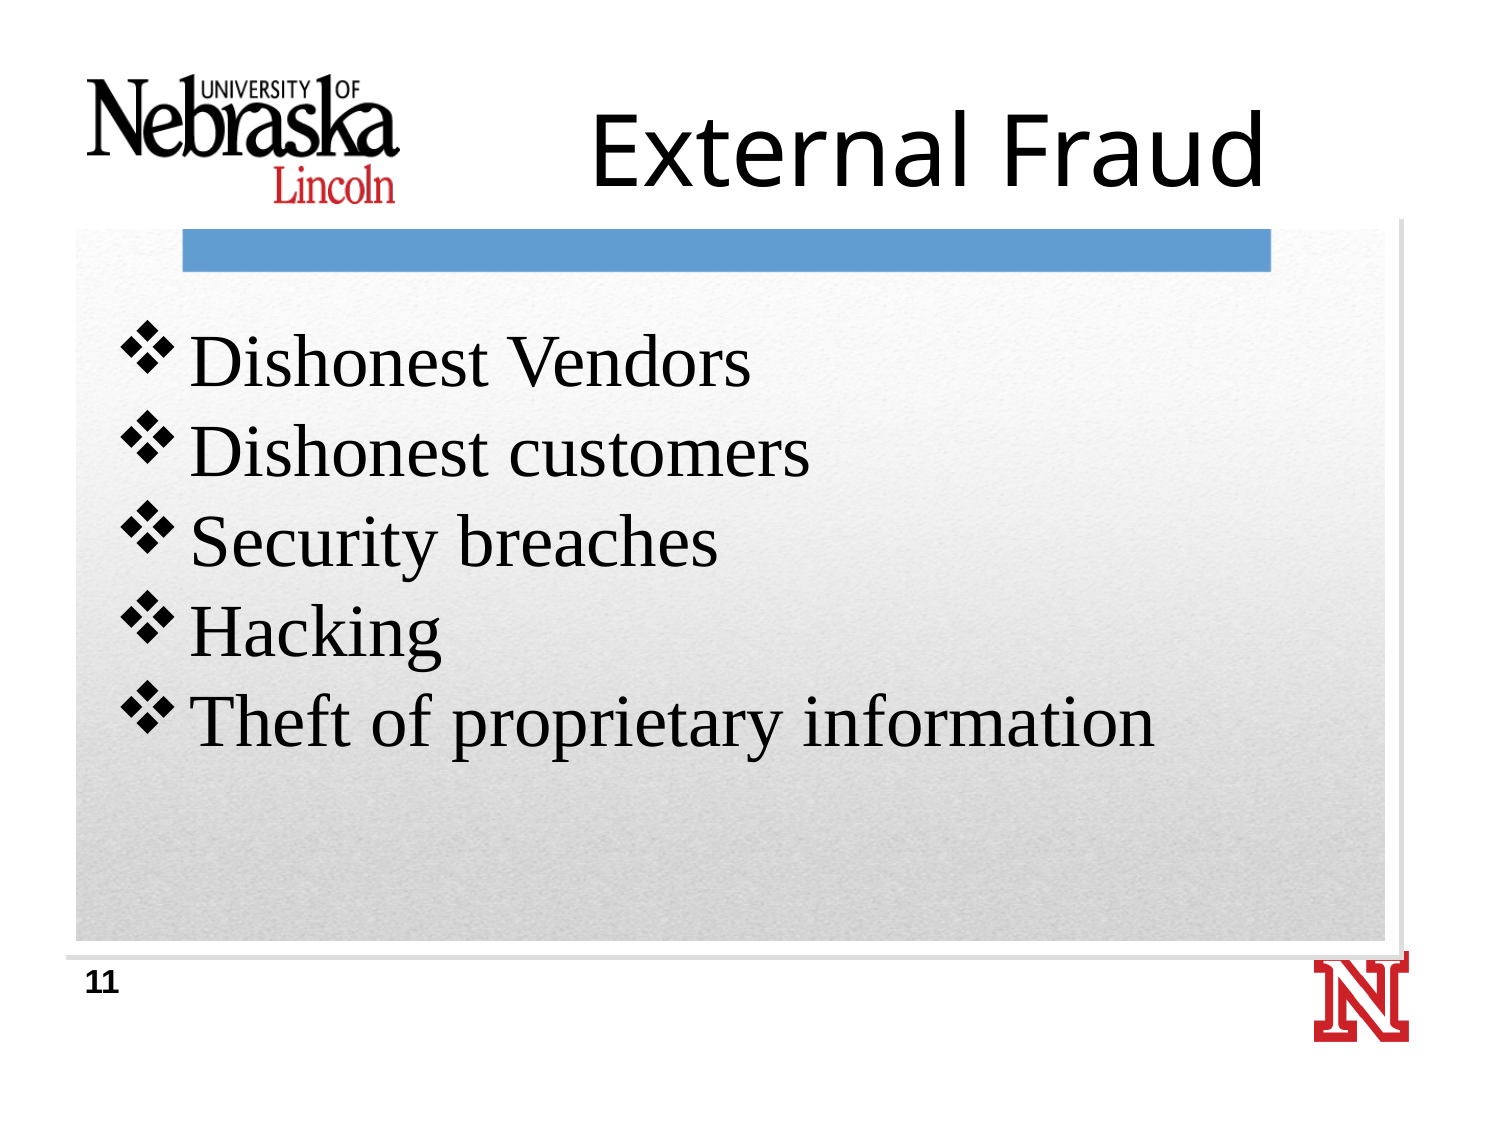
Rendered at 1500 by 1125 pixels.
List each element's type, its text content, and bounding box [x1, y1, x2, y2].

text_box Dishonest Vendors Dishonest customers Security breaches Hacking Theft of proprietary information [99, 948, 1385, 1095]
picture [75, 228, 1385, 941]
slide_number 11 [69, 952, 420, 1032]
picture [1385, 951, 1409, 1042]
text_box External Fraud [450, 67, 1407, 225]
picture [87, 74, 400, 204]
